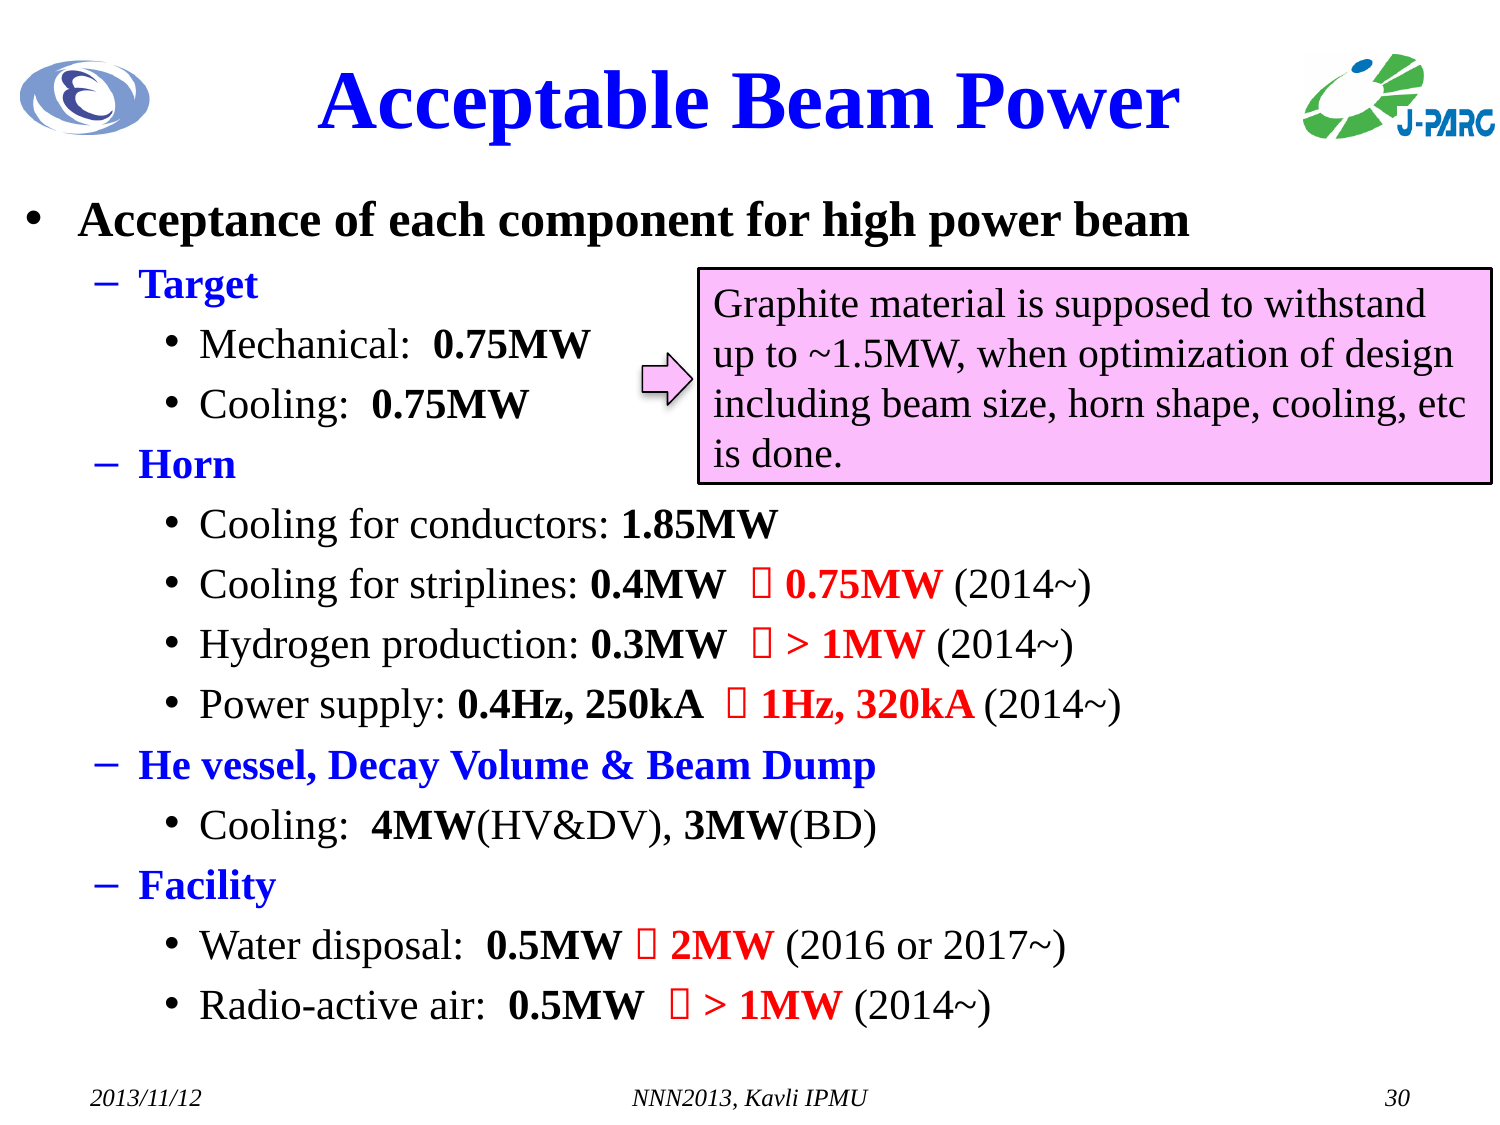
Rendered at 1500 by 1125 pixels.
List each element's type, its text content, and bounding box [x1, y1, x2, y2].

picture [14, 53, 75, 142]
slide_number 30 [1074, 1066, 1425, 1125]
footer NNN2013, Kavli IPMU [512, 1066, 988, 1125]
list Acceptance of each component for high power beam Target Mechanical: 0.75MW Cooling: 0.75MW Horn Cooling for conductors: 1.85MW Cooling for striplines: 0.4MW  0.75MW (2014~) Hydrogen production: 0.3MW  > 1MW (2014~) Power supply: 0.4Hz, 250kA  1Hz, 320kA (2014~) He vessel, Decay Volume & Beam Dump Cooling: 4MW(HV&DV), 3MW(BD) Facility Water disposal: 0.5MW  2MW (2016 or 2017~) Radio-active air: 0.5MW  > 1MW (2014~) [9, 179, 1447, 1043]
text_box [641, 352, 694, 406]
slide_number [75, 1066, 425, 1125]
title Acceptable Beam Power [75, 33, 1425, 158]
text_box Graphite material is supposed to withstand up to ~1.5MW, when optimization of design including beam size, horn shape, cooling, etc is done. [698, 268, 1492, 484]
picture [1425, 106, 1495, 138]
